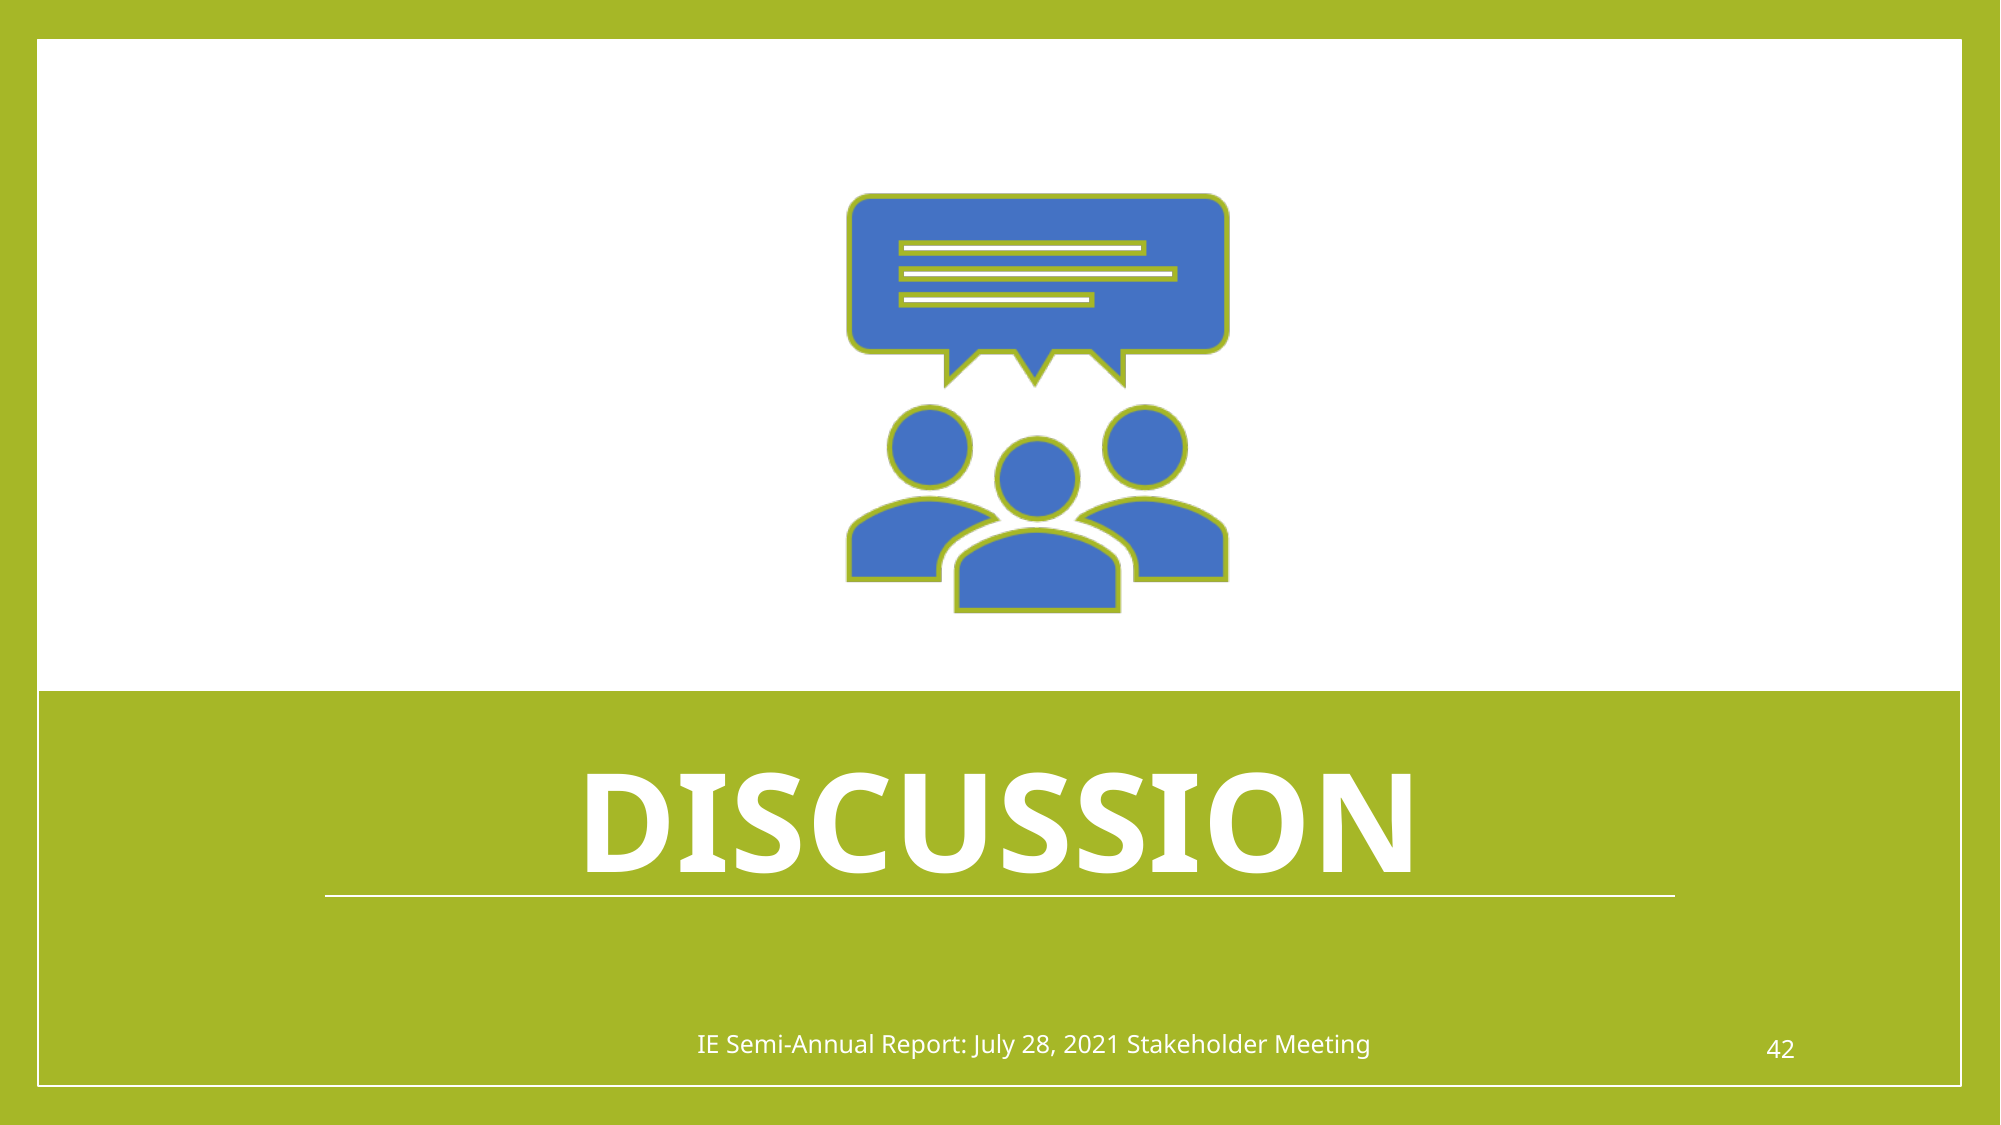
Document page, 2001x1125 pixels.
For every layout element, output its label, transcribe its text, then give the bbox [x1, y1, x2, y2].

footer IE Semi-Annual Report: July 28, 2021 Stakeholder Meeting [647, 1020, 1422, 1081]
picture [786, 154, 1284, 653]
title discussion [182, 692, 1818, 908]
table_cell [326, 898, 1672, 903]
slide_number 42 [1530, 1020, 1811, 1081]
text_box [36, 38, 1962, 692]
